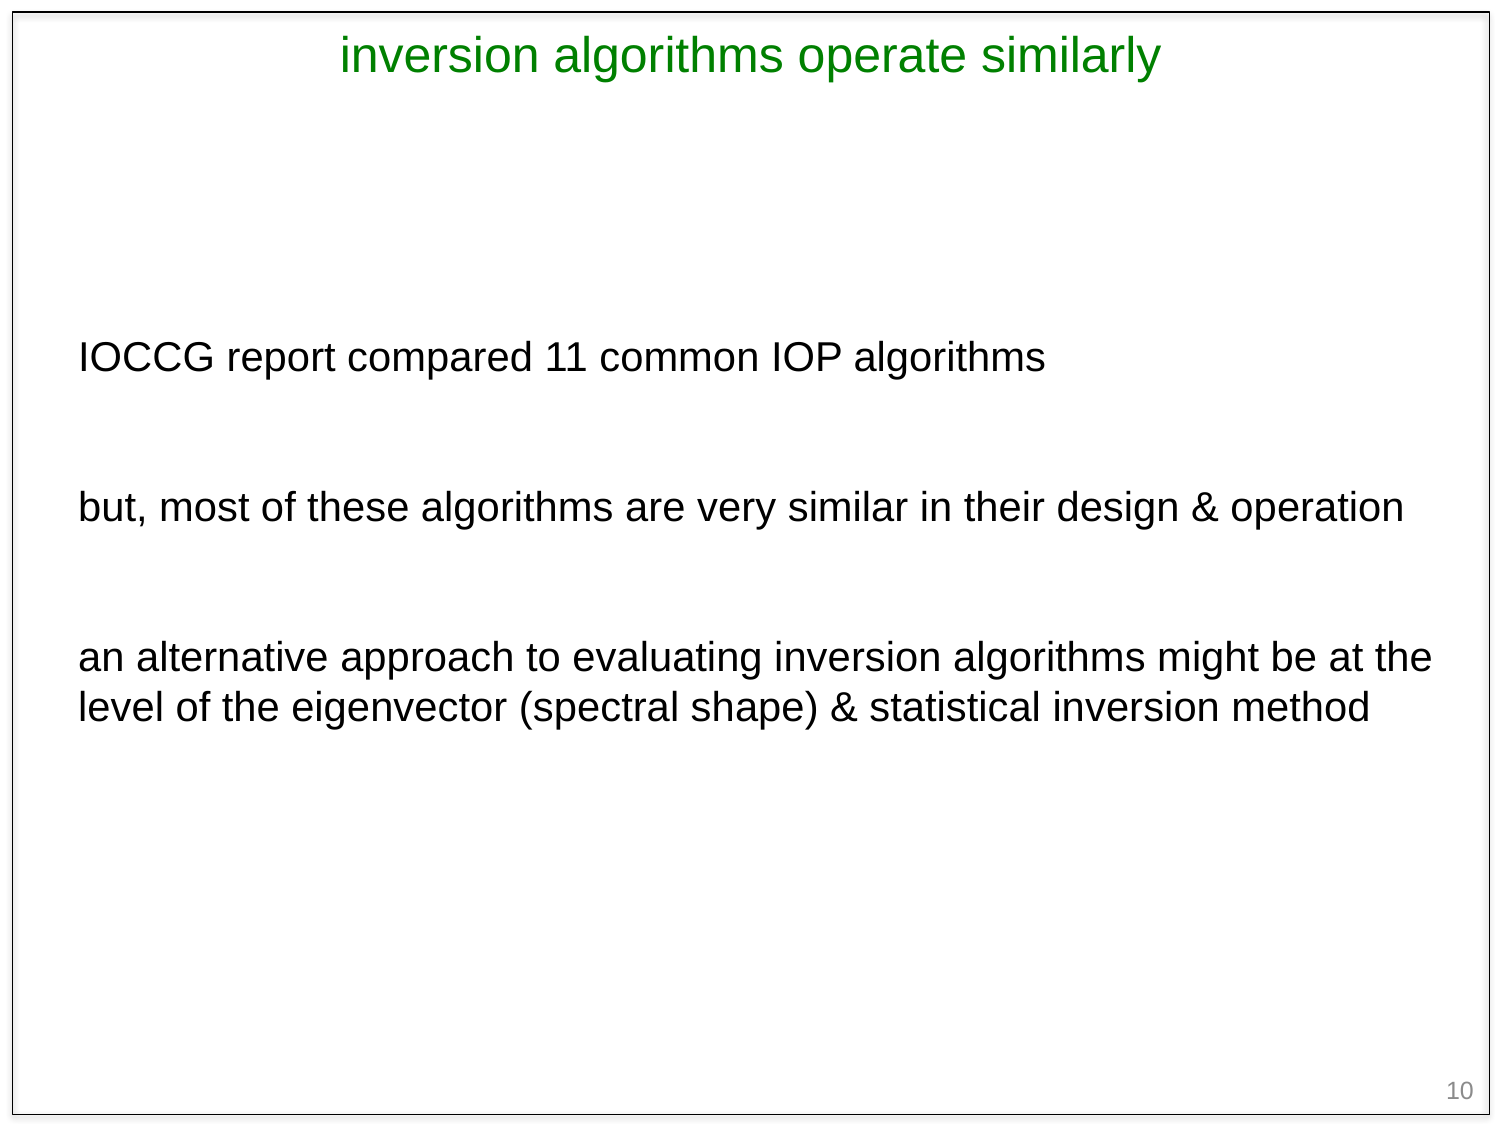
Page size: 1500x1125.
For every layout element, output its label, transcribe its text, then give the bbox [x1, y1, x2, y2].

slide_number 10 [1138, 1059, 1489, 1120]
text_box IOCCG report compared 11 common IOP algorithms but, most of these algorithms are very similar in their design & operation an alternative approach to evaluating inversion algorithms might be at the level of the eigenvector (spectral shape) & statistical inversion method [63, 322, 1453, 738]
text_box inversion algorithms operate similarly [34, 15, 1467, 90]
